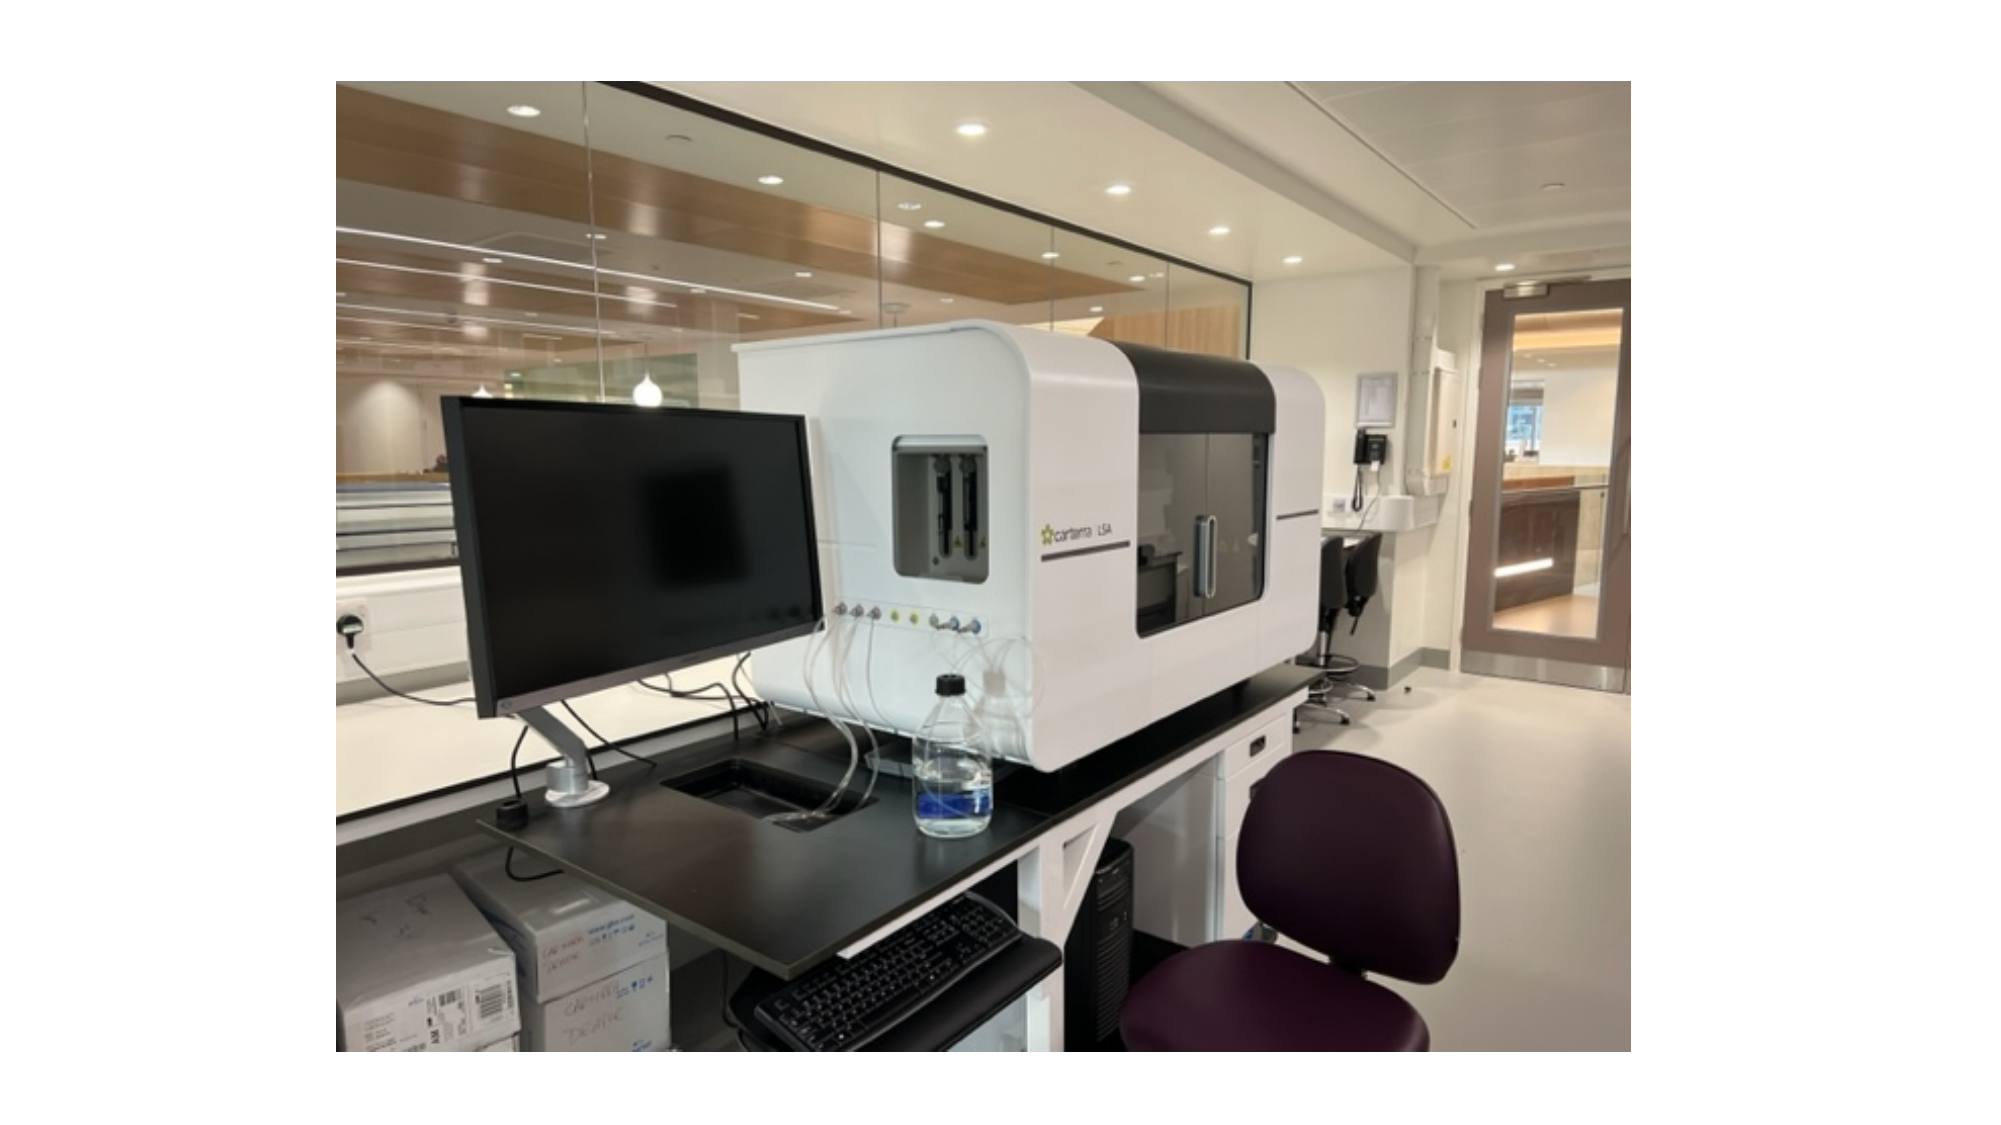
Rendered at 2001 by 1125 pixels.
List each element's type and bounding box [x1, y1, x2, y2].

picture [336, 81, 1631, 1052]
